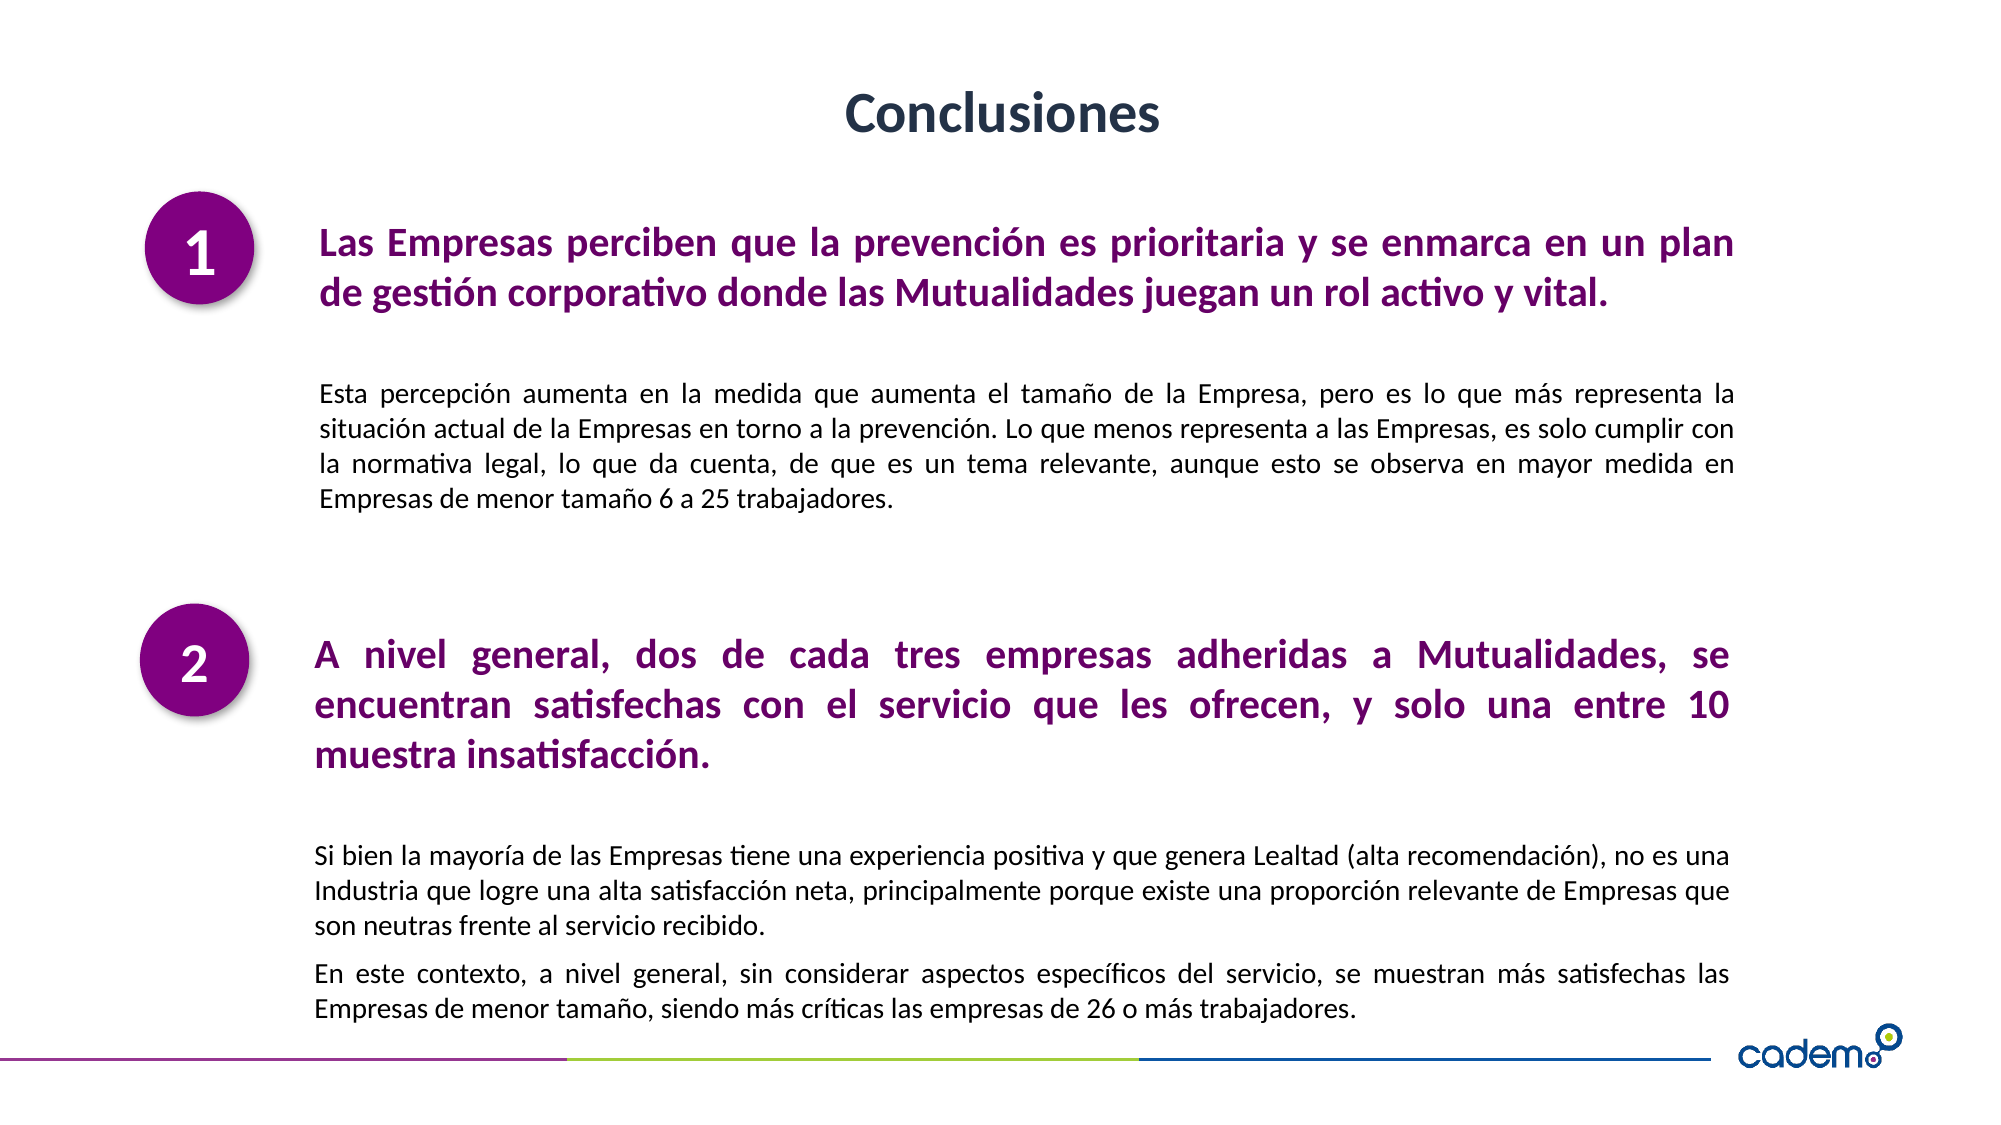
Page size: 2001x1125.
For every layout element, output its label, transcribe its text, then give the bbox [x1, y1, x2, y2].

picture [1715, 996, 1925, 1070]
text_box 2 [139, 603, 250, 717]
text_box A nivel general, dos de cada tres empresas adheridas a Mutualidades, se encuentran satisfechas con el servicio que les ofrecen, y solo una entre 10 muestra insatisfacción. Si bien la mayoría de las Empresas tiene una experiencia positiva y que genera Lealtad (alta recomendación), no es una Industria que logre una alta satisfacción neta, principalmente porque existe una proporción relevante de Empresas que son neutras frente al servicio recibido. En este contexto, a nivel general, sin considerar aspectos específicos del servicio, se muestran más satisfechas las Empresas de menor tamaño, siendo más críticas las empresas de 26 o más trabajadores. [299, 619, 1746, 1032]
text_box 1 [144, 222, 255, 305]
text_box Las Empresas perciben que la prevención es prioritaria y se enmarca en un plan de gestión corporativo donde las Mutualidades juegan un rol activo y vital. Esta percepción aumenta en la medida que aumenta el tamaño de la Empresa, pero es lo que más representa la situación actual de la Empresas en torno a la prevención. Lo que menos representa a las Empresas, es solo cumplir con la normativa legal, lo que da cuenta, de que es un tema relevante, aunque esto se observa en mayor medida en Empresas de menor tamaño 6 a 25 trabajadores. [304, 222, 1751, 575]
title Conclusiones [140, 4, 1866, 222]
